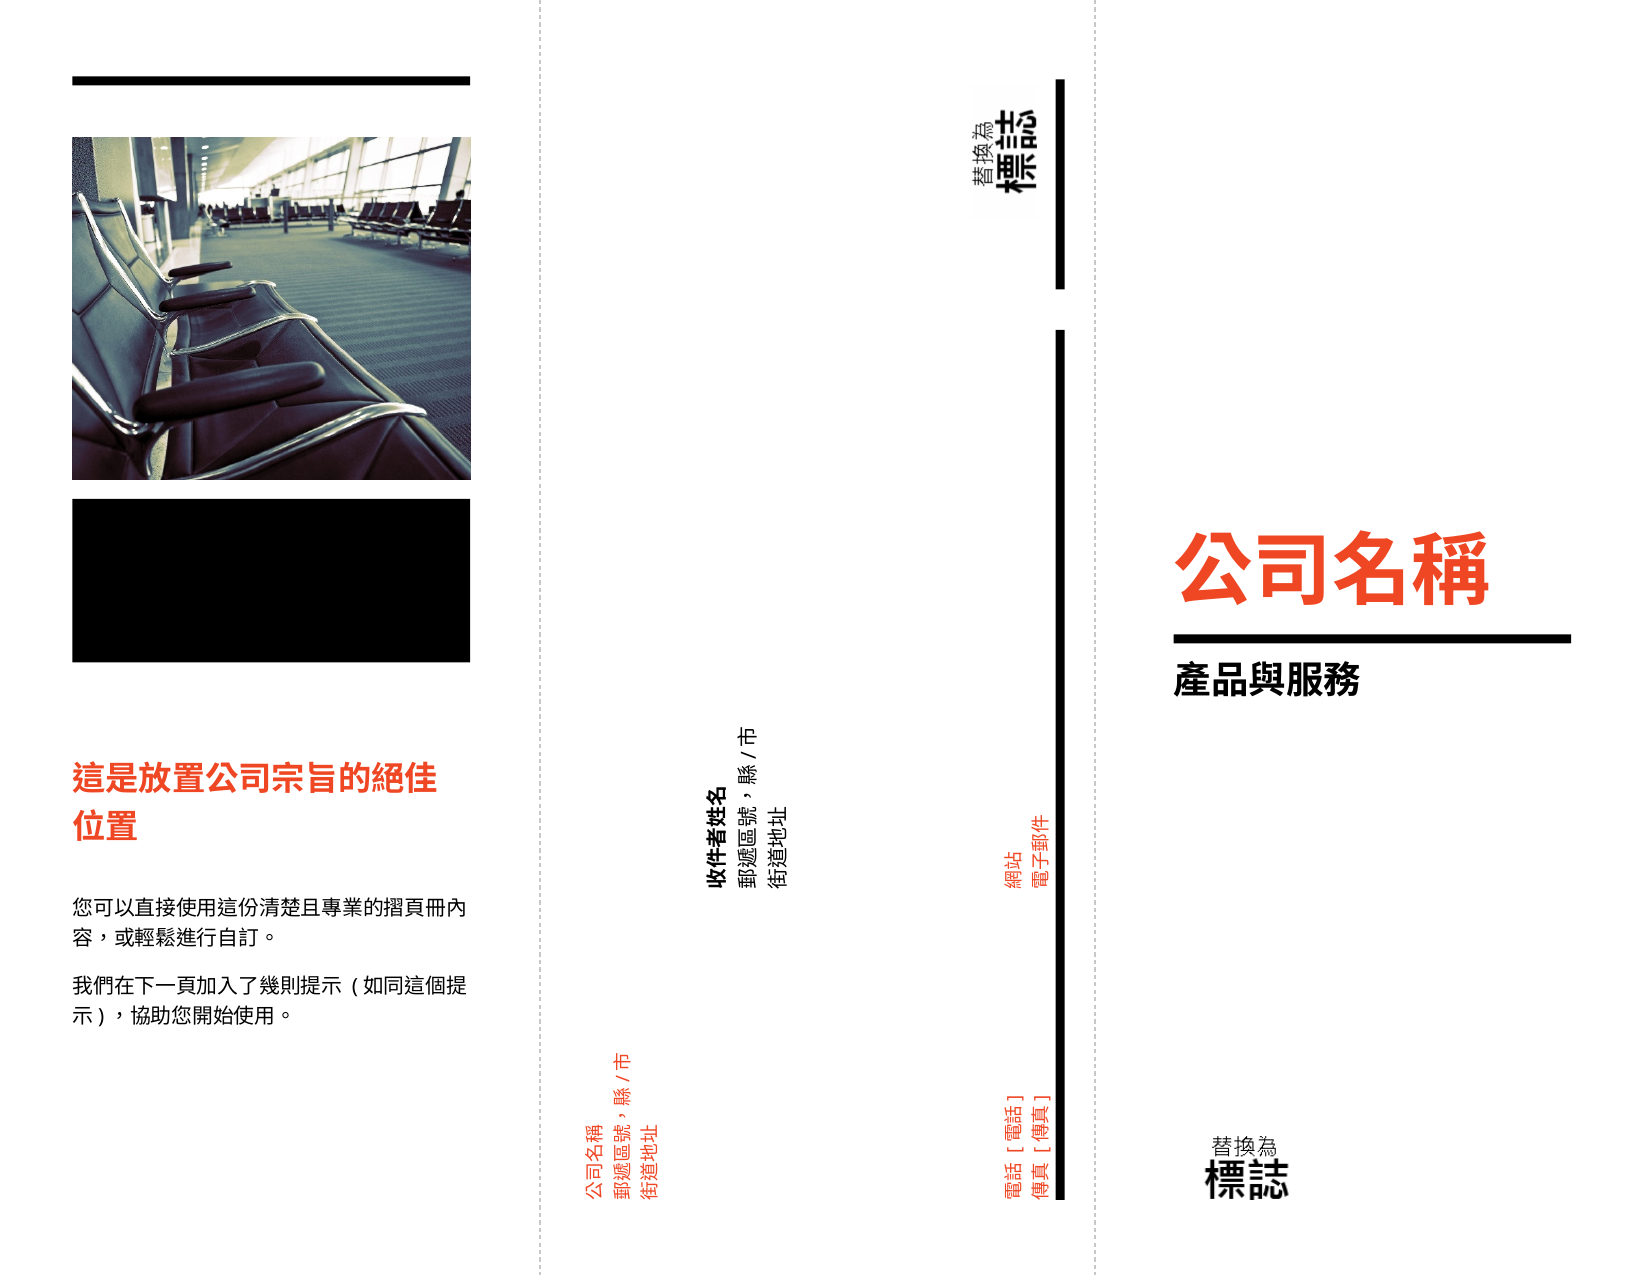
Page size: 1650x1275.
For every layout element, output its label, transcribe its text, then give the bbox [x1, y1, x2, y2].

list 電話 [電話] 傳真 [傳真] [945, 907, 1052, 1201]
list 網站 電子郵件 [945, 596, 1052, 890]
list 您可以直接使用這份清楚且專業的摺頁冊內容，或輕鬆進行自訂。 我們在下一頁加入了幾則提示 (如同這個提示)，協助您開始使用。 [72, 889, 471, 1200]
list 這是放置公司宗旨的絕佳位置 [72, 680, 471, 846]
list 產品與服務 [1173, 655, 1572, 757]
picture [1177, 1134, 1313, 1200]
list 郵遞區號，縣/市 街道地址 [606, 794, 673, 1201]
list 郵遞區號，縣/市 街道地址 [730, 498, 832, 890]
list 公司名稱 [548, 794, 606, 1201]
list 收件者姓名 [672, 498, 729, 890]
picture [72, 137, 471, 480]
list 公司名稱 [1173, 237, 1572, 616]
picture [936, 86, 1071, 220]
